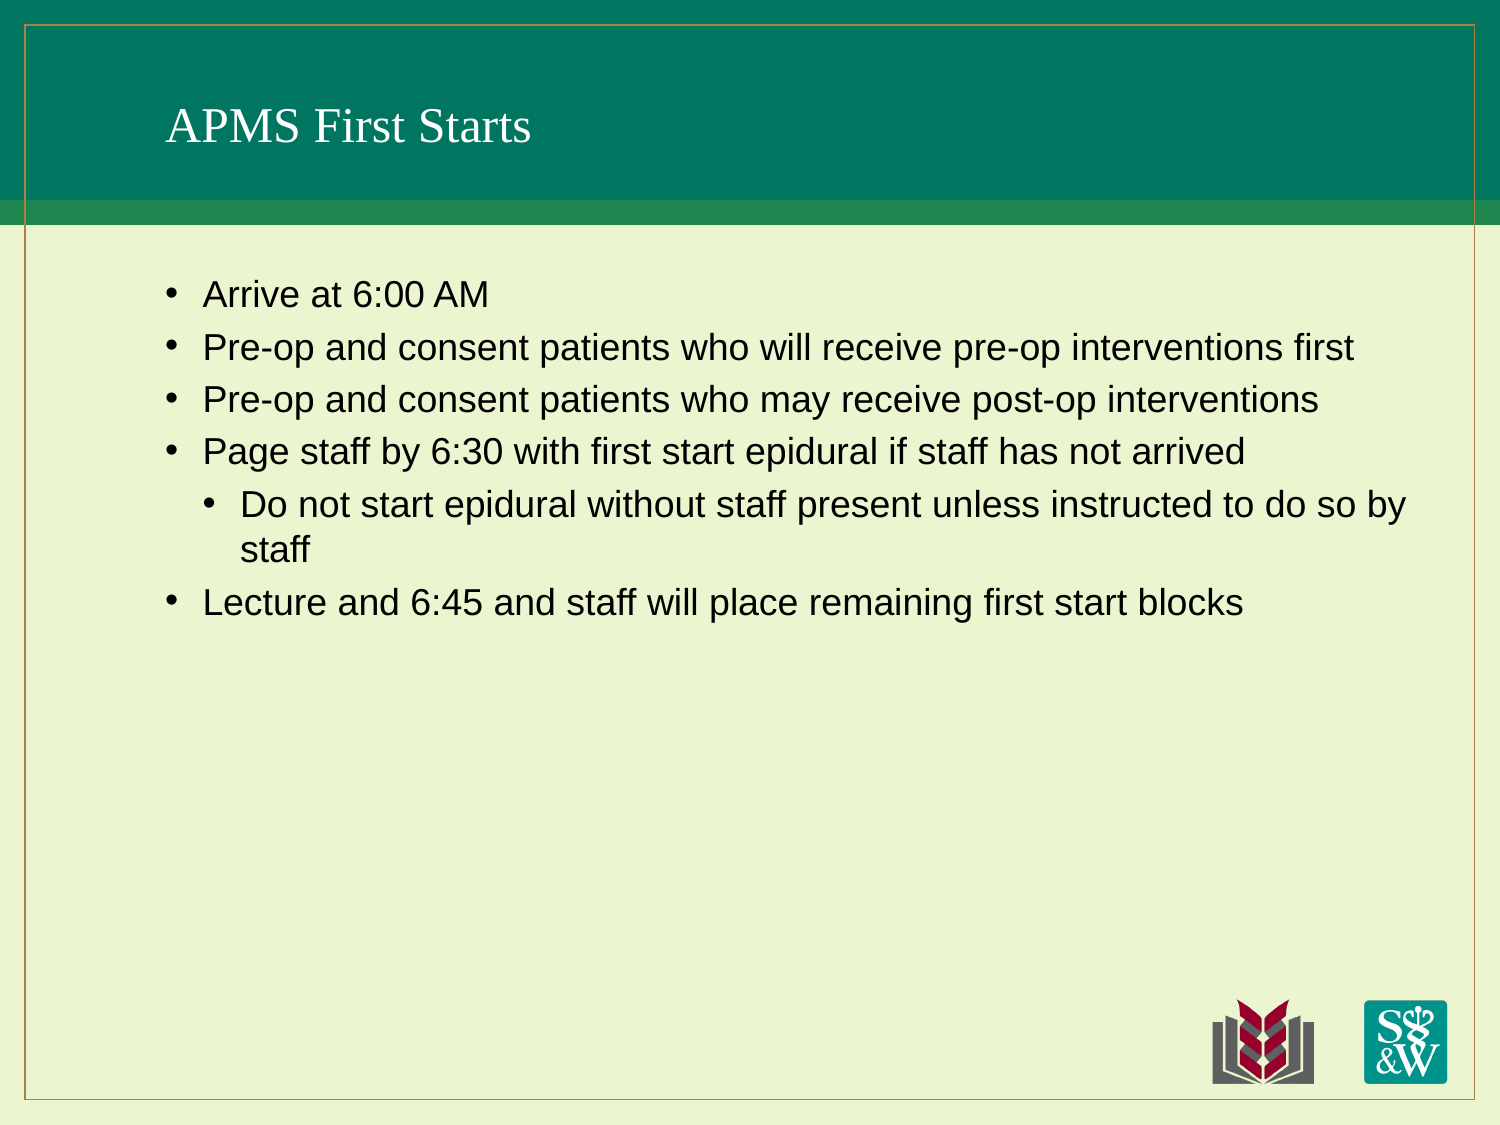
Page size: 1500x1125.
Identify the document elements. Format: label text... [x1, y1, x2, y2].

title APMS First Starts [149, 44, 1426, 201]
picture [1212, 1006, 1325, 1084]
picture [1350, 999, 1450, 1084]
list Arrive at 6:00 AM Pre-op and consent patients who will receive pre-op interventions first Pre-op and consent patients who may receive post-op interventions Page staff by 6:30 with first start epidural if staff has not arrived Do not start epidural without staff present unless instructed to do so by staff Lecture and 6:45 and staff will place remaining first start blocks [149, 262, 1426, 1006]
